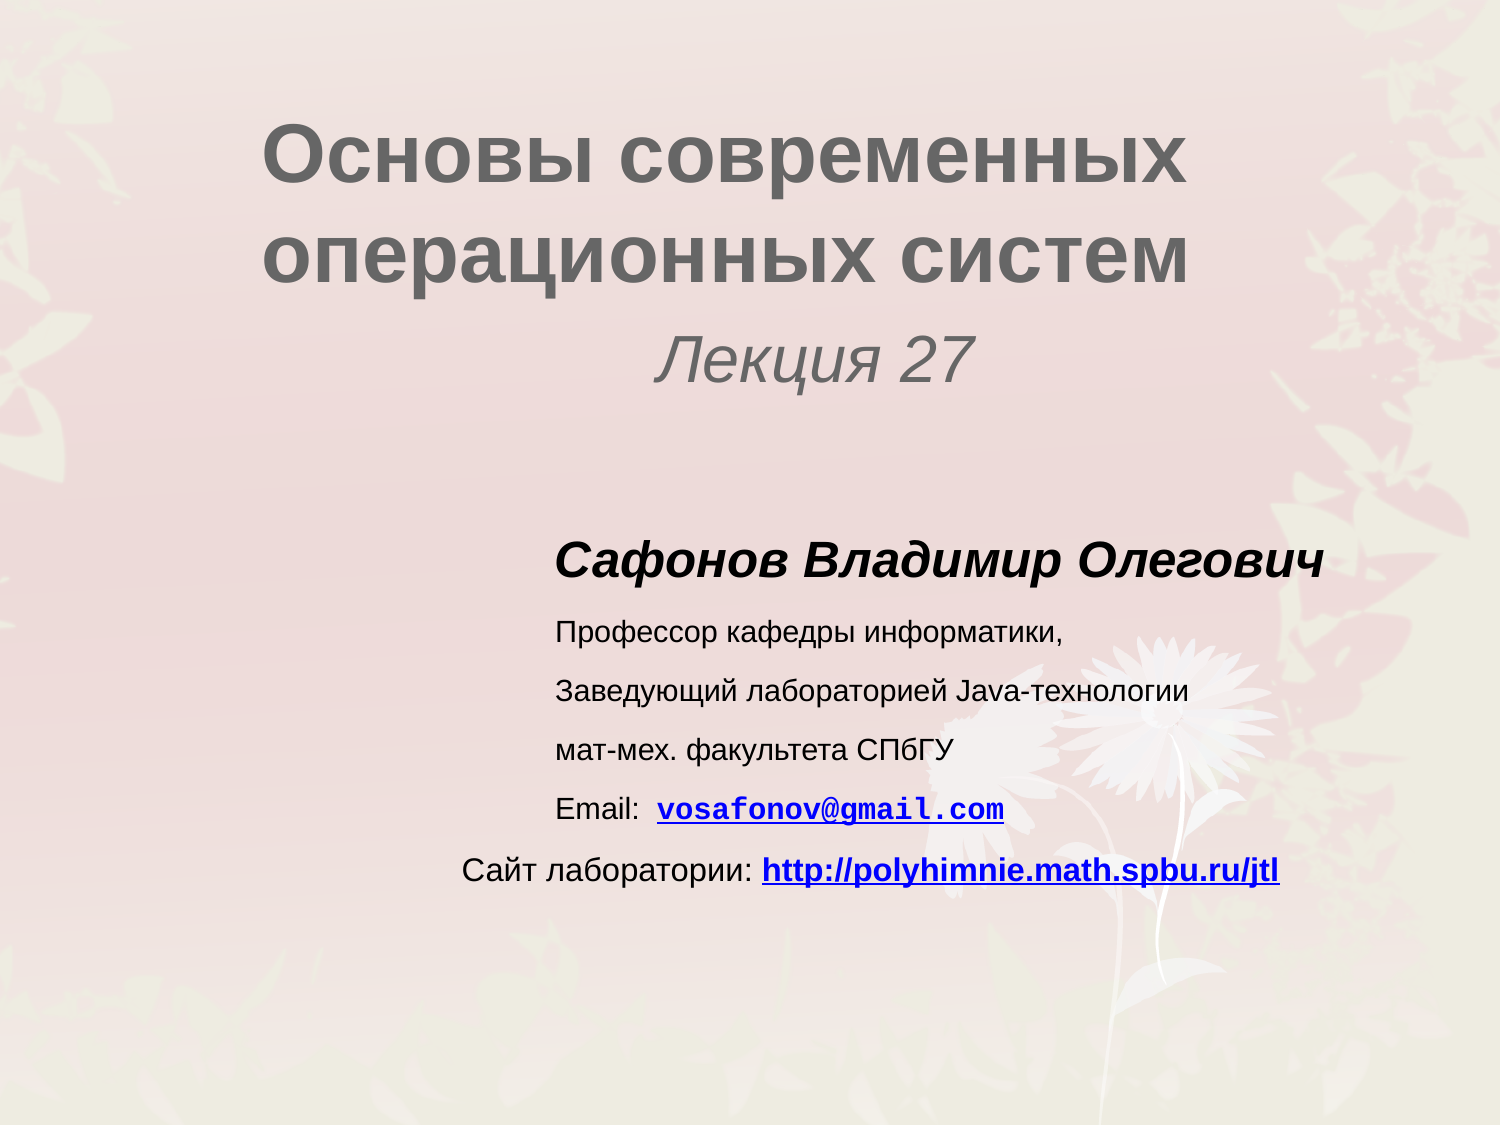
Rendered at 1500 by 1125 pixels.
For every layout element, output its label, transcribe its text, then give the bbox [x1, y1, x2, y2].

picture [0, 0, 1500, 1125]
subtitle Сафонов Владимир Олегович Профессор кафедры информатики, Заведующий лабораторией Java-технологии мат-мех. факультета СПбГУ Email: vosafonov@gmail.com Сайт лаборатории: http://polyhimnie.math.spbu.ru/jtl [140, 503, 1426, 994]
title Основы современных операционных систем Лекция 27 [37, 54, 1500, 445]
